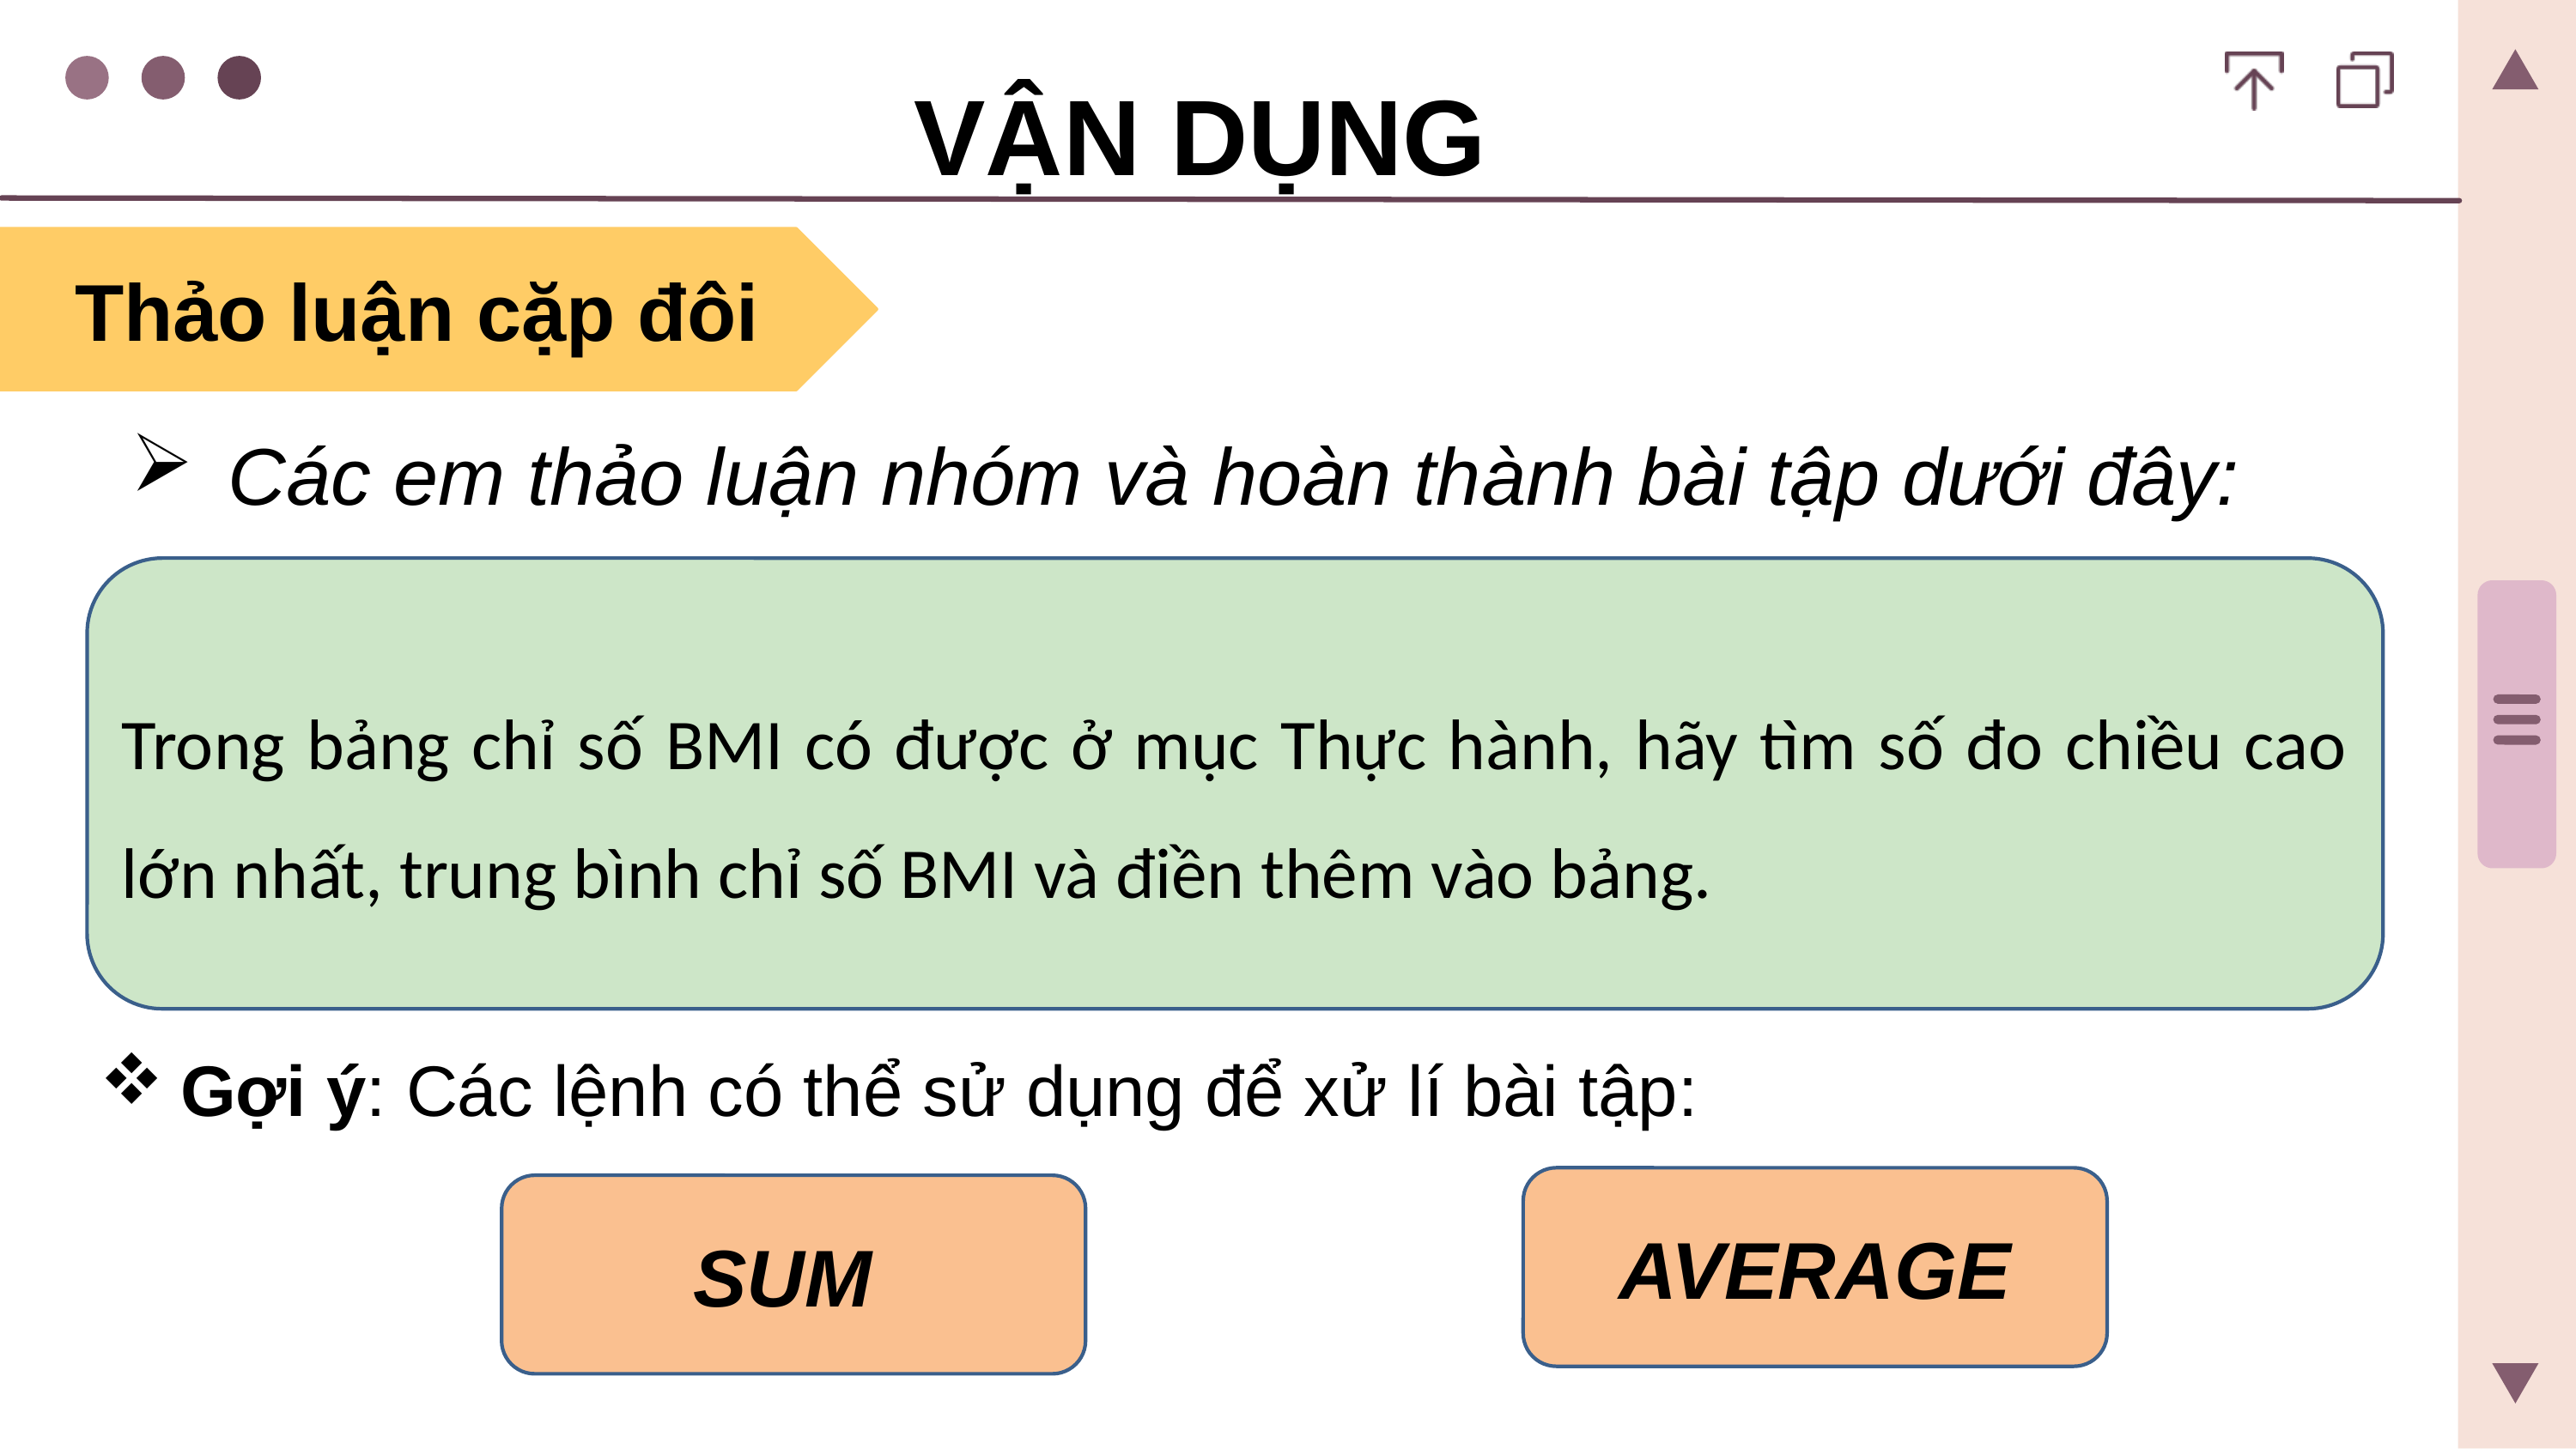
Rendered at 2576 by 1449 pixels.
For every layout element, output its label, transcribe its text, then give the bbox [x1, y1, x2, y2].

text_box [2477, 579, 2557, 869]
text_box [64, 55, 109, 100]
text_box Gợi ý: Các lệnh có thể sử dụng để xử lí bài tập: [87, 1038, 2194, 1137]
text_box [2458, 0, 2576, 1449]
picture [2225, 52, 2285, 111]
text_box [2492, 49, 2539, 90]
text_box VẬN DỤNG [283, 0, 2148, 203]
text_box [2492, 1362, 2539, 1404]
text_box Thảo luận cặp đôi [0, 227, 878, 391]
text_box SUM [500, 1173, 1088, 1376]
text_box Các em thảo luận nhóm và hoàn thành bài tập dưới đây: [118, 417, 2255, 528]
picture [2336, 52, 2394, 109]
text_box AVERAGE [1521, 1166, 2110, 1368]
text_box Trong bảng chỉ số BMI có được ở mục Thực hành, hãy tìm số đo chiều cao lớn nhất, trung bình chỉ số BMI và điền thêm vào bảng. [85, 556, 2385, 1011]
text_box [141, 55, 185, 100]
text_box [217, 55, 262, 100]
